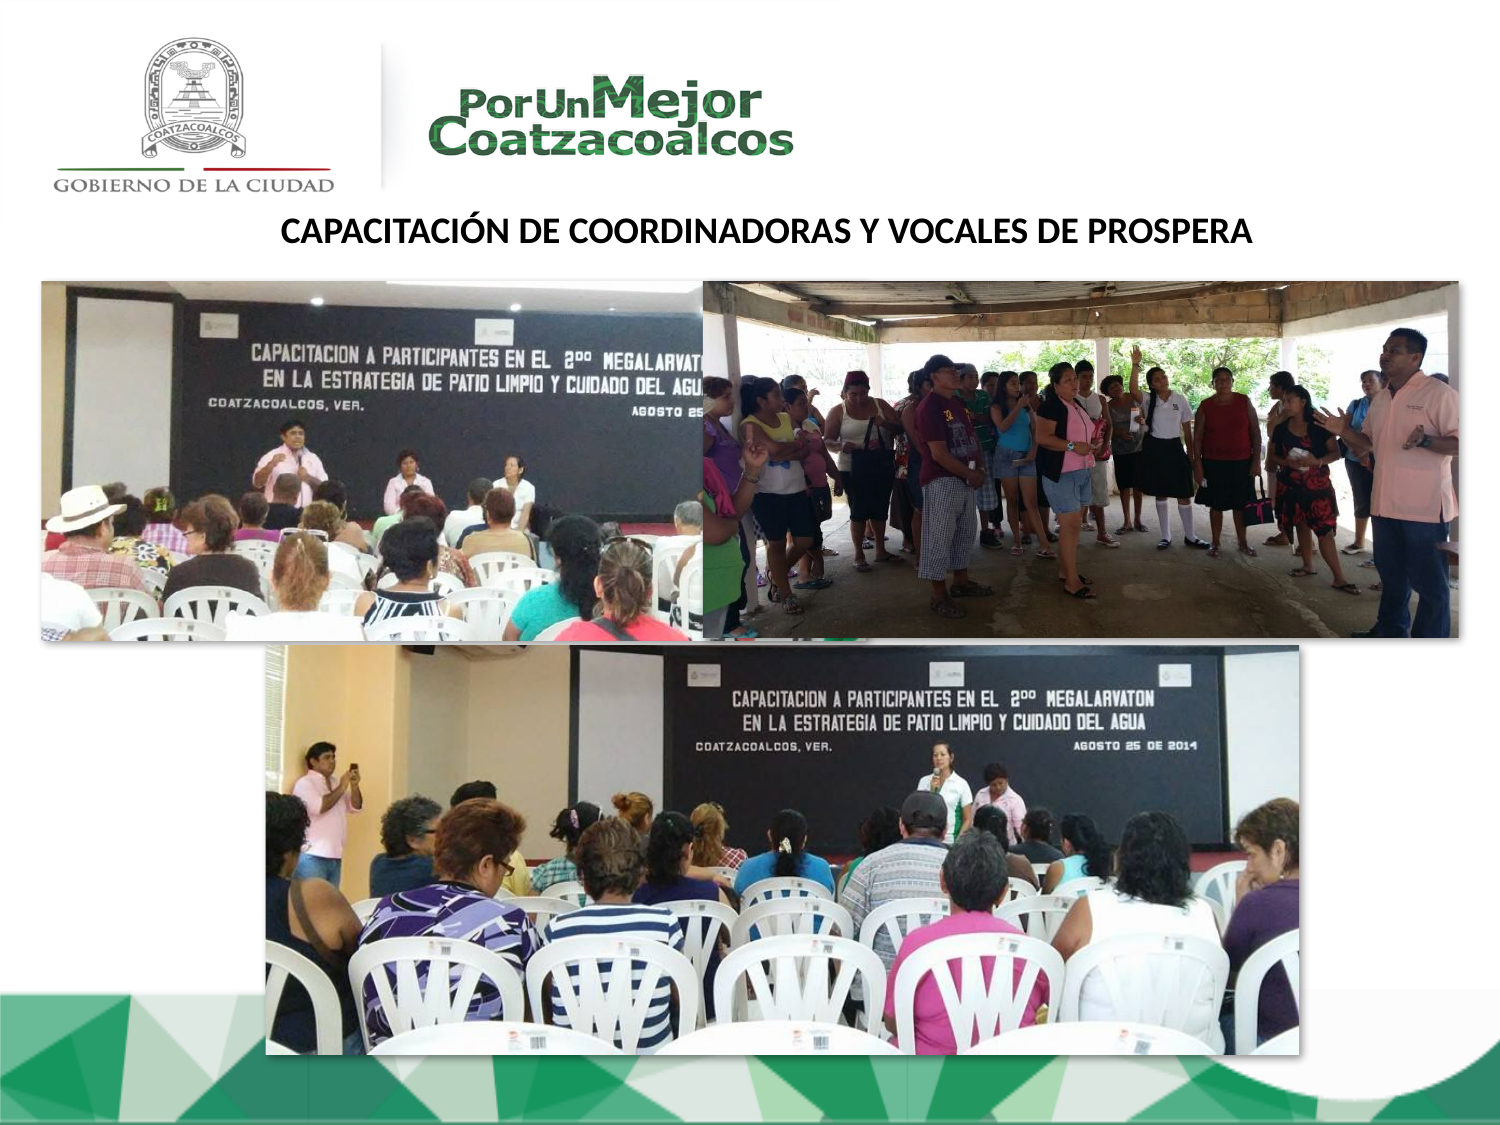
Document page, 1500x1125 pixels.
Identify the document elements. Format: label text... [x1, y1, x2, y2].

picture [0, 0, 841, 230]
picture [40, 280, 1459, 641]
text_box CAPACITACIÓN DE COORDINADORAS Y VOCALES DE PROSPERA [128, 199, 1407, 259]
picture [0, 645, 1500, 1125]
